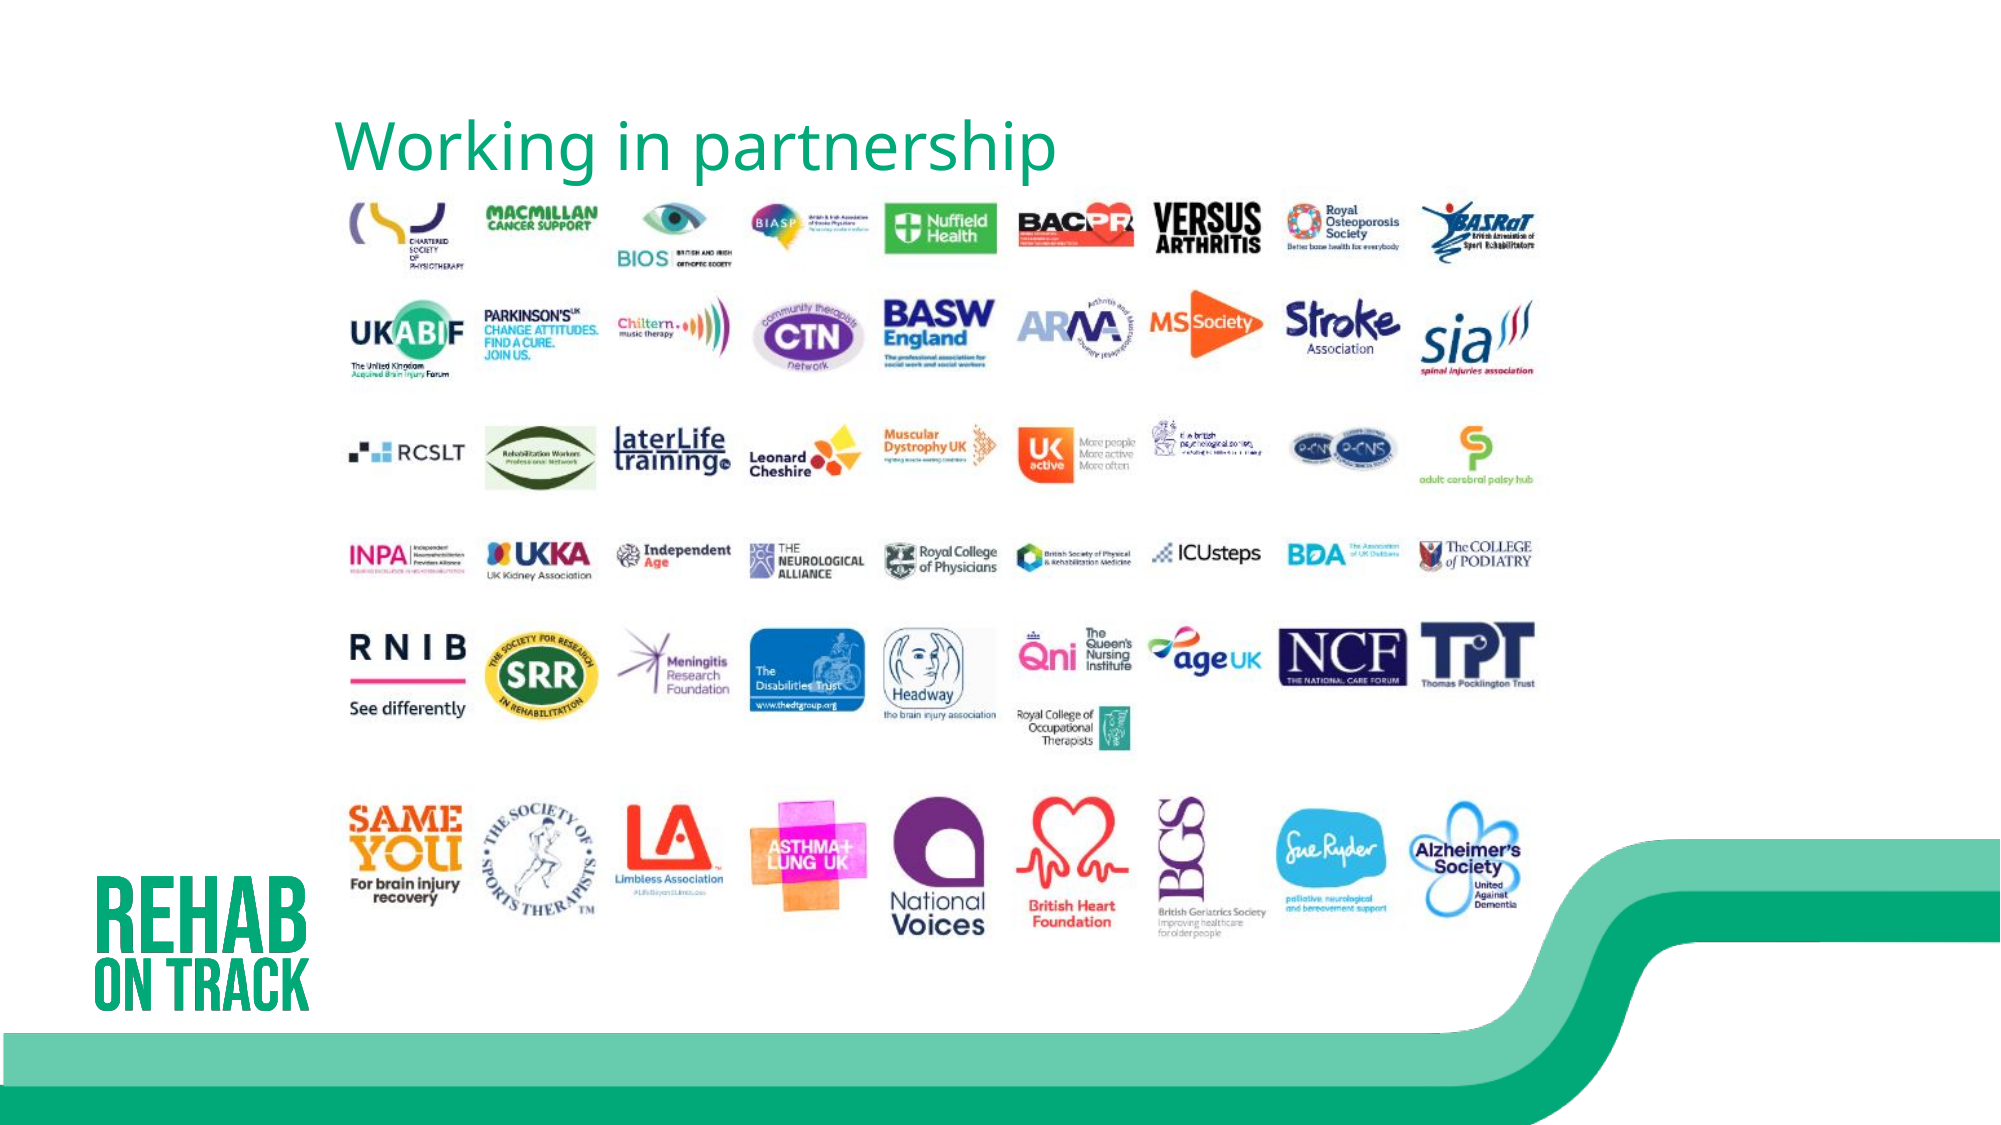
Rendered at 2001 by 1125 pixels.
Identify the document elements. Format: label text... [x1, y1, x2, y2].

text_box Working in partnership [330, 109, 1086, 186]
picture [0, 186, 2000, 1125]
